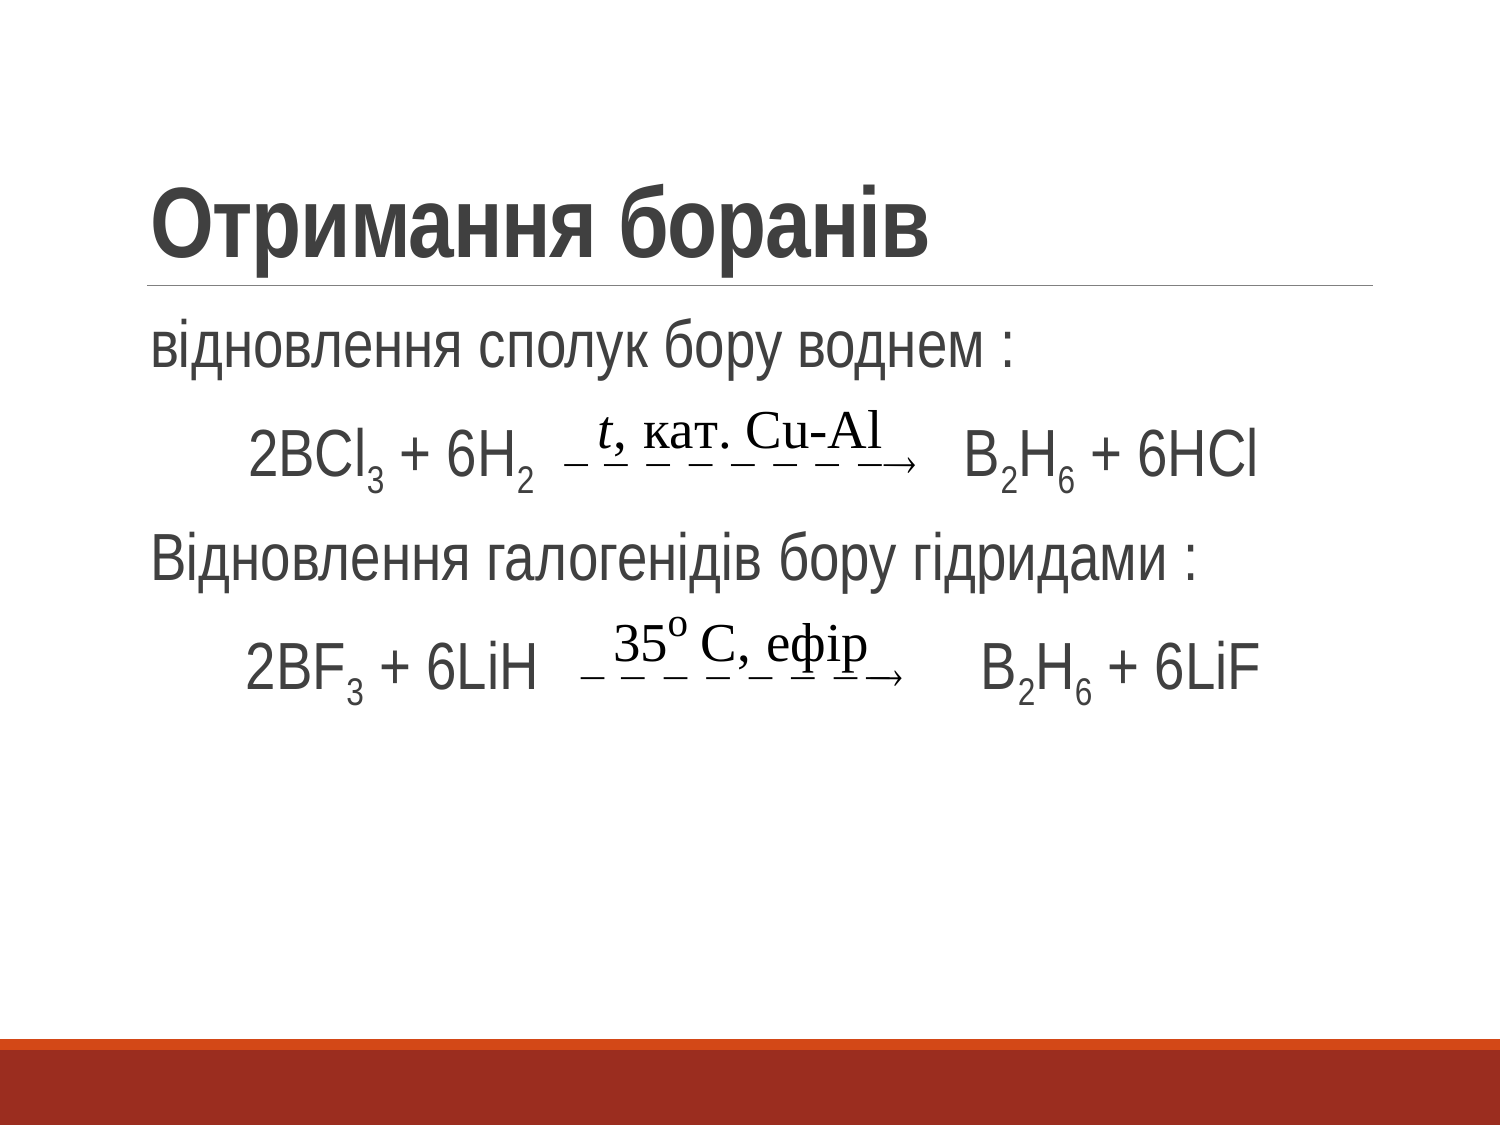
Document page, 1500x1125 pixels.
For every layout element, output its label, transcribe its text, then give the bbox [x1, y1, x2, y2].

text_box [548, 395, 934, 493]
title Отримання боранів [135, 47, 1373, 285]
list відновлення сполук бору воднем : 2BCl3 + 6H2 В2Н6 + 6HCl Відновлення галогенідів бору гідридами : 2BF3 + 6LiH В2Н6 + 6LiF [135, 302, 1373, 963]
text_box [564, 594, 923, 705]
